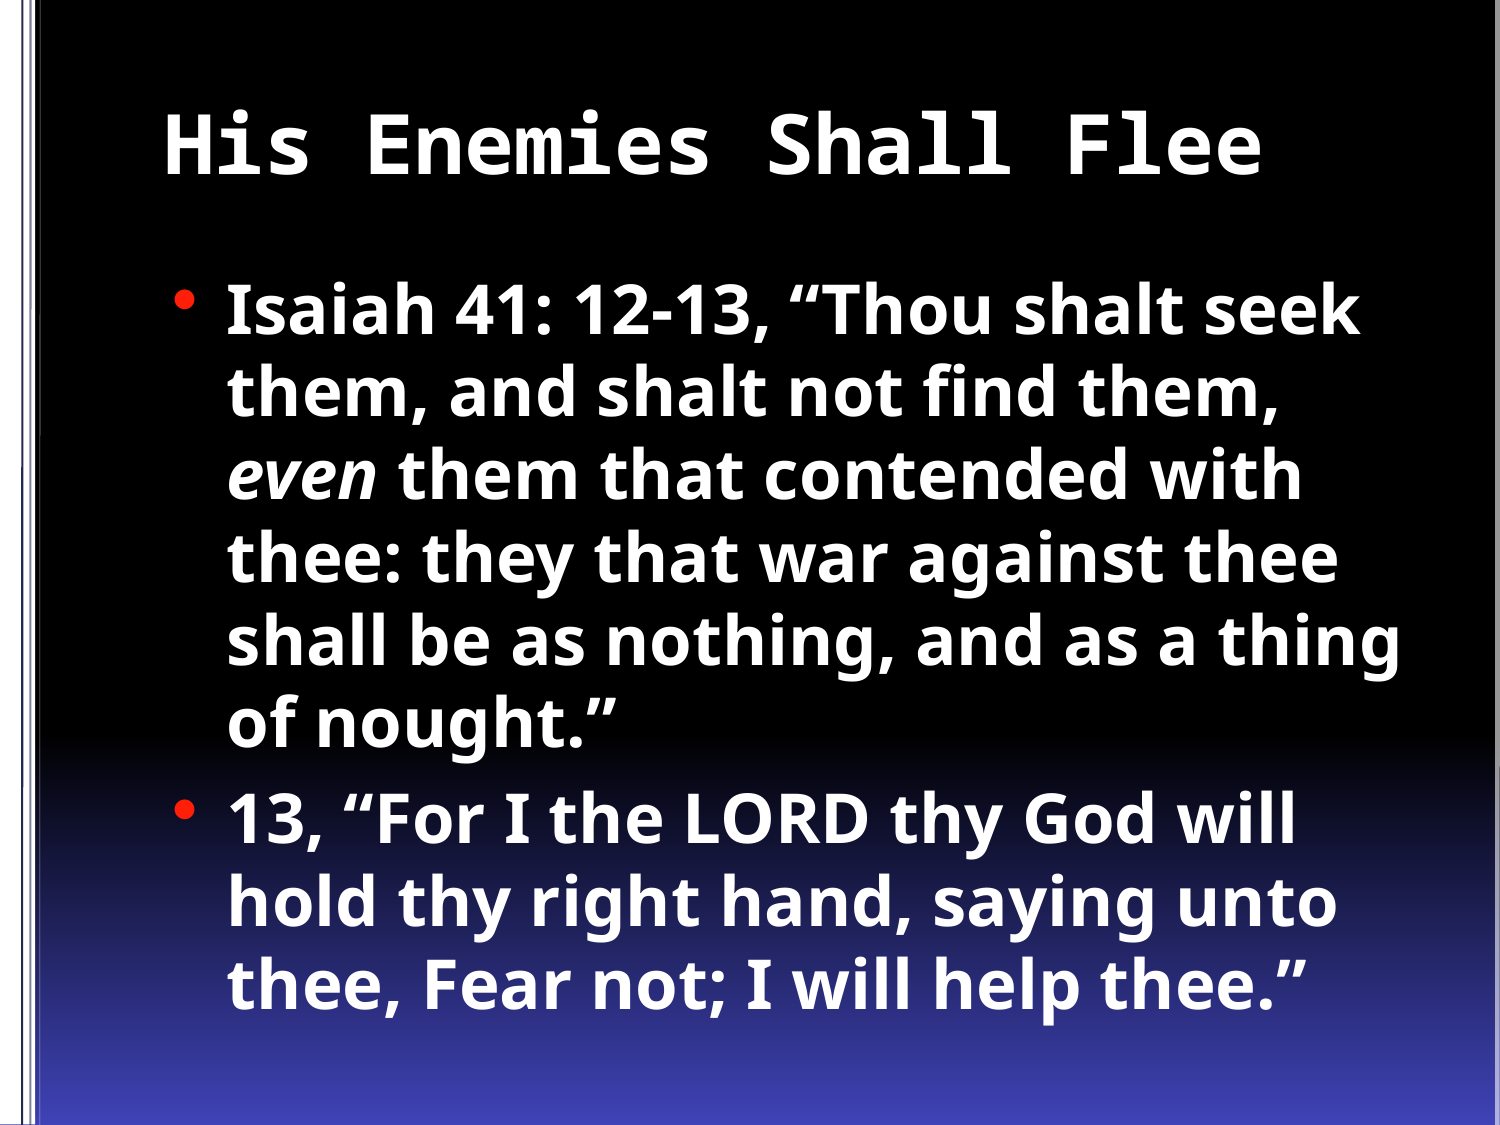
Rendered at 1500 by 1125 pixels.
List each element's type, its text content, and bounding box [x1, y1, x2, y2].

list Isaiah 41: 12-13, “Thou shalt seek them, and shalt not find them, even them that contended with thee: they that war against thee shall be as nothing, and as a thing of nought.” 13, “For I the LORD thy God will hold thy right hand, saying unto thee, Fear not; I will help thee.” [150, 257, 1425, 1043]
title His Enemies Shall Flee [150, 83, 1425, 234]
